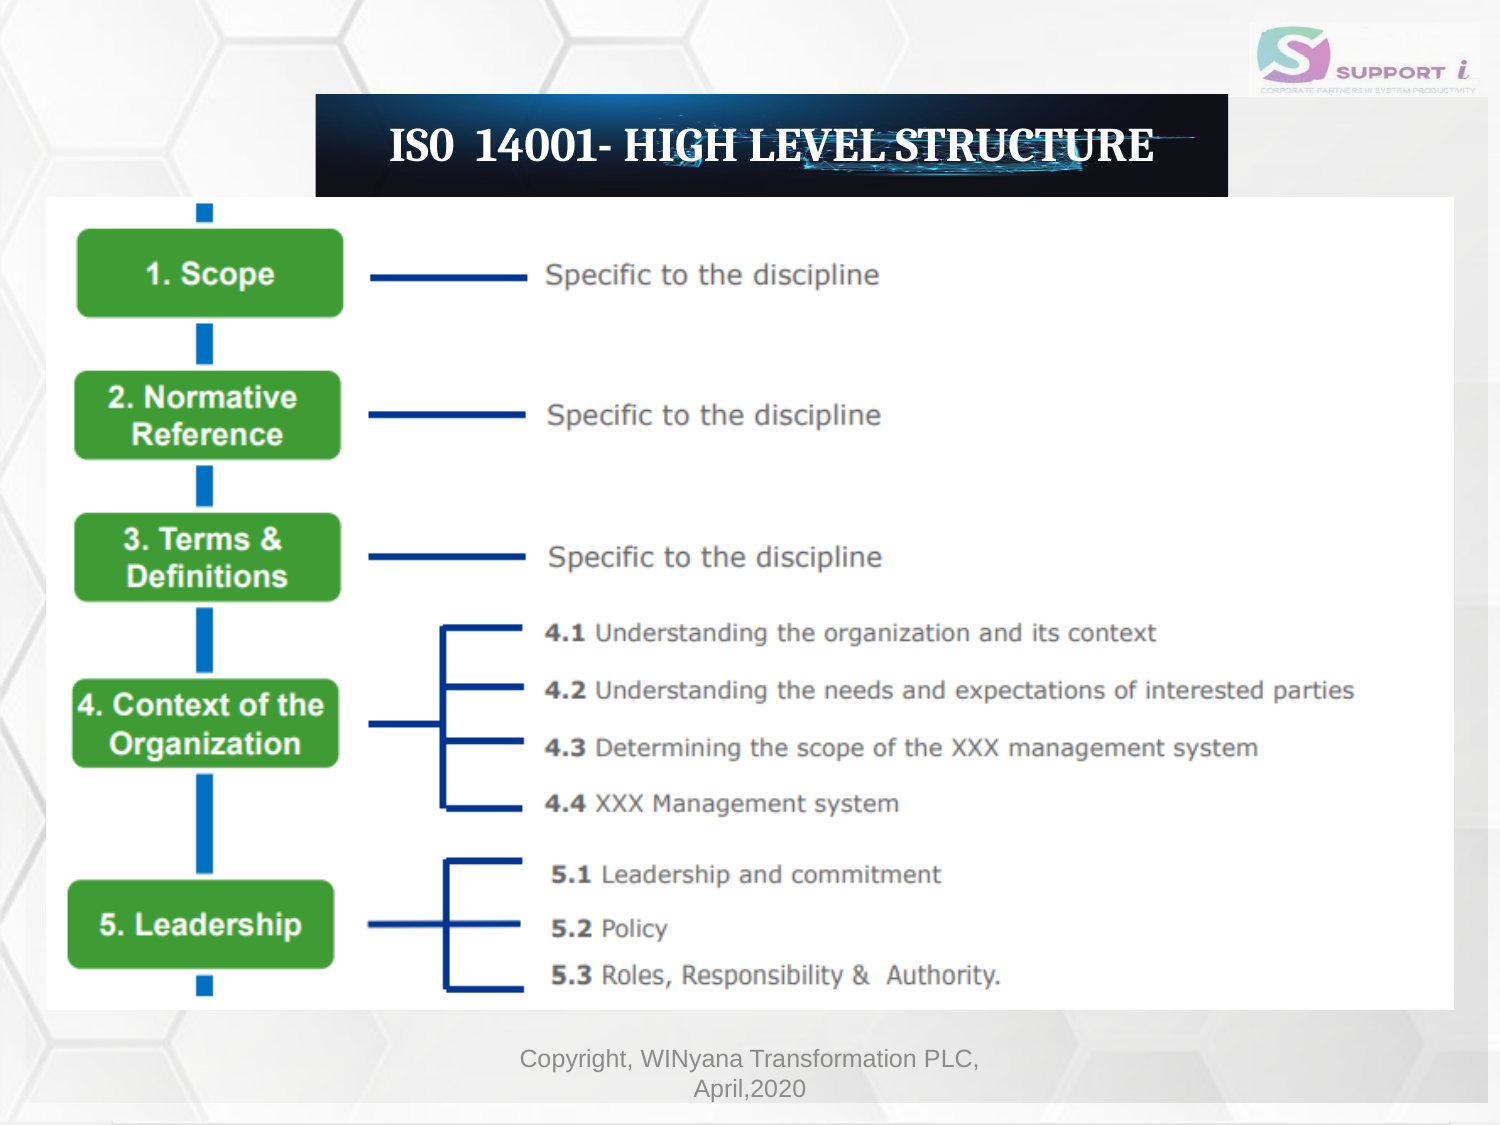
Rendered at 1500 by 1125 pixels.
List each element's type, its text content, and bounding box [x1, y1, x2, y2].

footer Copyright, WINyana Transformation PLC, April,2020 [496, 1042, 1004, 1103]
picture [46, 197, 1454, 1010]
text_box 10.1 Non conformity & corrective action [1249, 22, 1480, 97]
title IS0 14001- HIGH LEVEL STRUCTURE [315, 94, 1229, 197]
